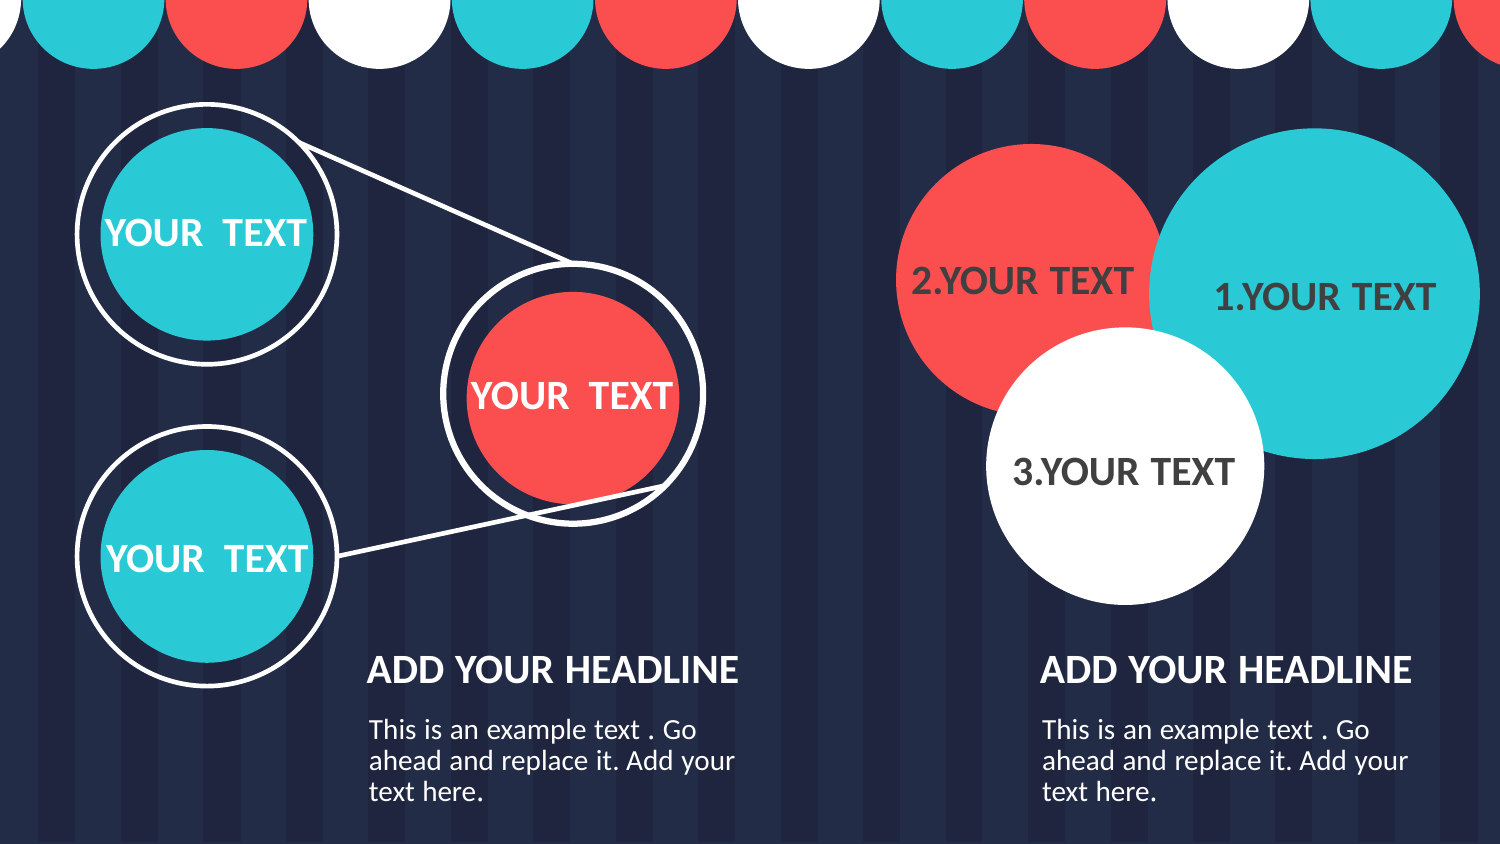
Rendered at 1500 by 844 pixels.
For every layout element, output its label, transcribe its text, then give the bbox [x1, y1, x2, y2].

text_box YOUR TEXT [445, 360, 704, 426]
text_box YOUR TEXT [80, 523, 297, 589]
text_box [1150, 128, 1477, 460]
text_box [447, 426, 700, 514]
text_box 2.YOUR TEXT [896, 245, 1183, 311]
text_box [532, 489, 662, 524]
text_box YOUR TEXT [79, 196, 293, 262]
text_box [348, 634, 759, 820]
text_box 1.YOUR TEXT [1198, 261, 1490, 327]
text_box [80, 262, 332, 365]
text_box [1021, 634, 1432, 820]
text_box 3.YOUR TEXT [997, 435, 1290, 501]
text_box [298, 142, 574, 265]
text_box [447, 263, 699, 360]
text_box [899, 311, 1152, 412]
text_box [81, 589, 294, 687]
text_box [900, 143, 1159, 245]
text_box [81, 426, 333, 523]
text_box [986, 327, 1261, 605]
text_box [298, 523, 574, 649]
text_box [82, 104, 298, 196]
